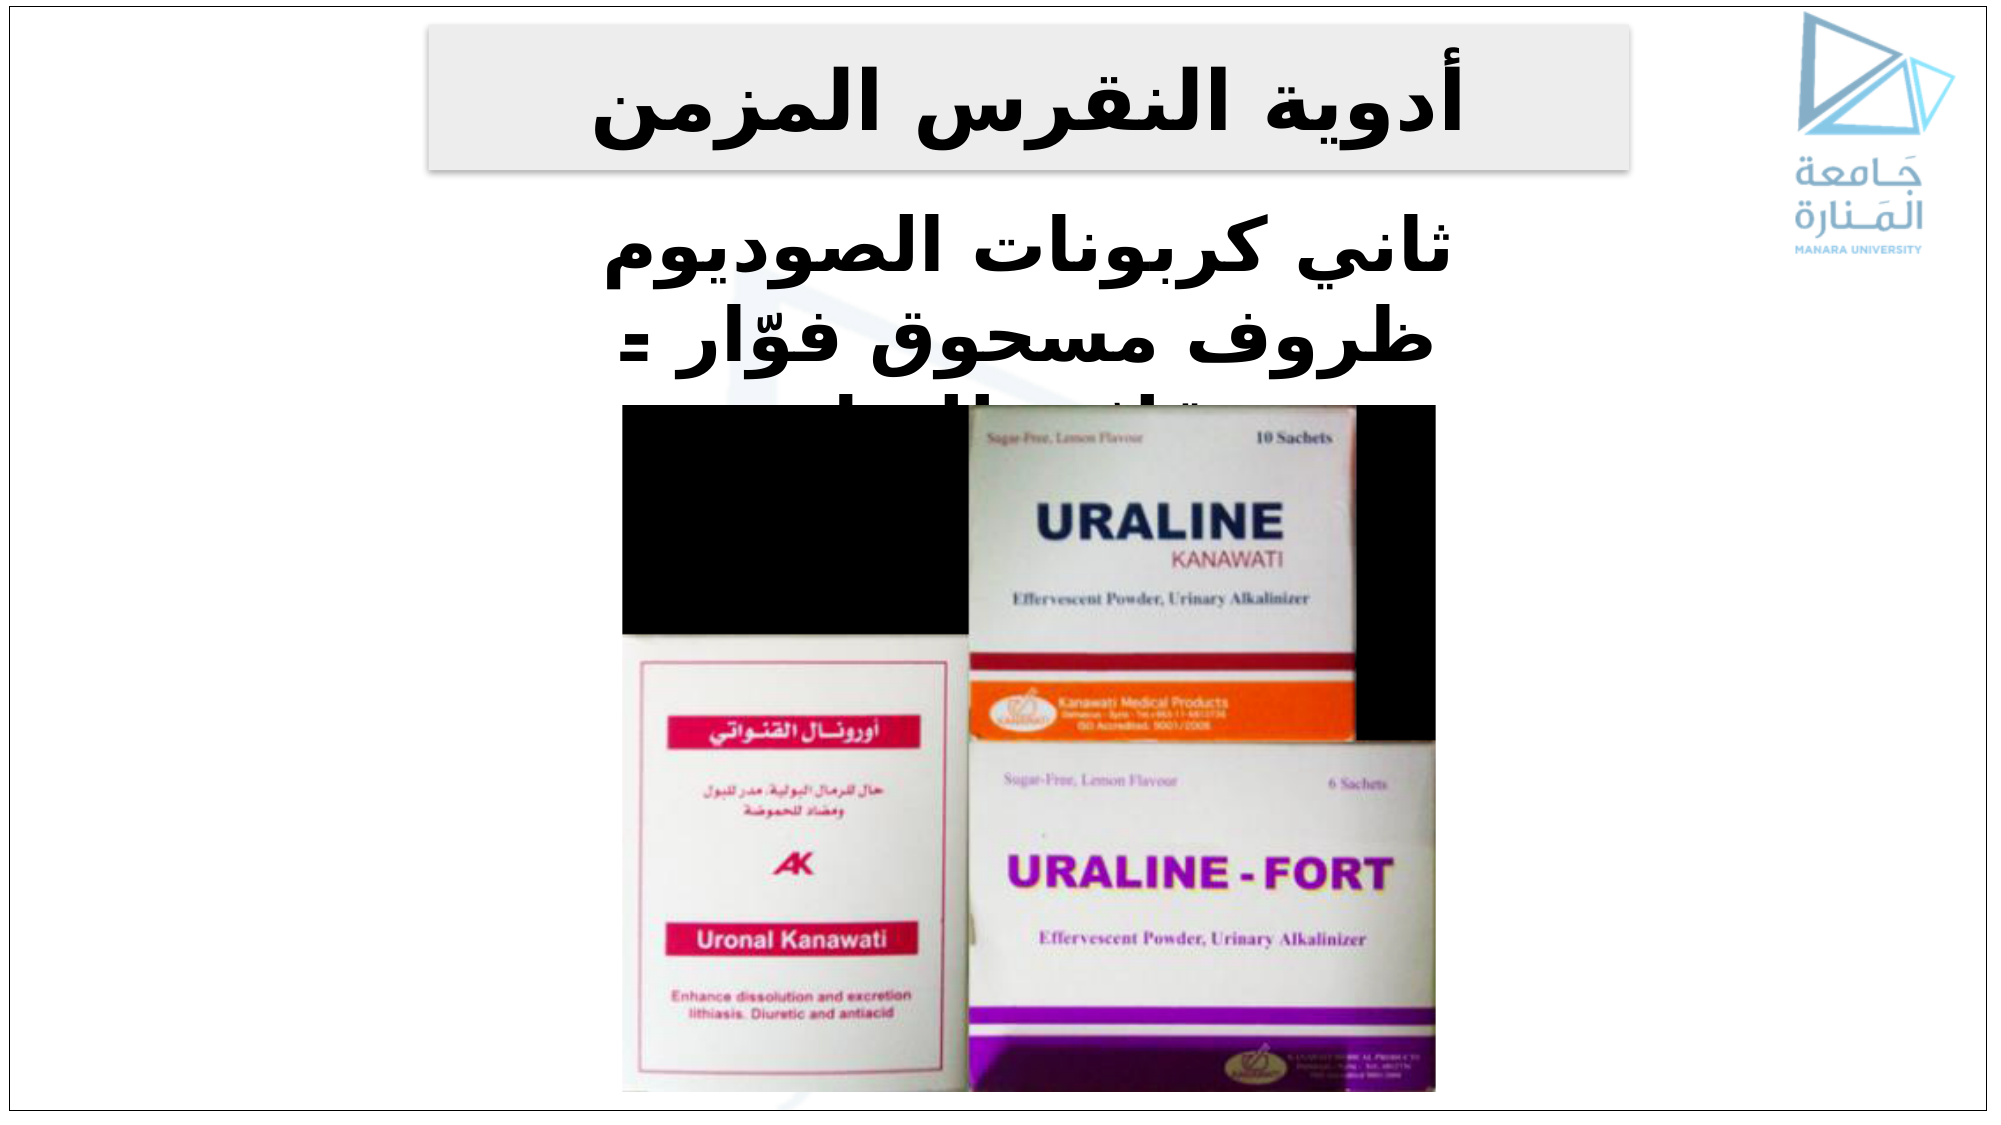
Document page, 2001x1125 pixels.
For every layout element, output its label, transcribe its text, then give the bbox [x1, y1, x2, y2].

text_box ثاني كربونات الصوديوم ظروف مسحوق فوّار - مقلوّن للبول [562, 189, 1496, 475]
picture [622, 261, 1436, 1111]
text_box أدوية النقرس المزمن [428, 23, 1630, 171]
picture [1736, 6, 1987, 264]
text_box [8, 6, 1987, 1111]
